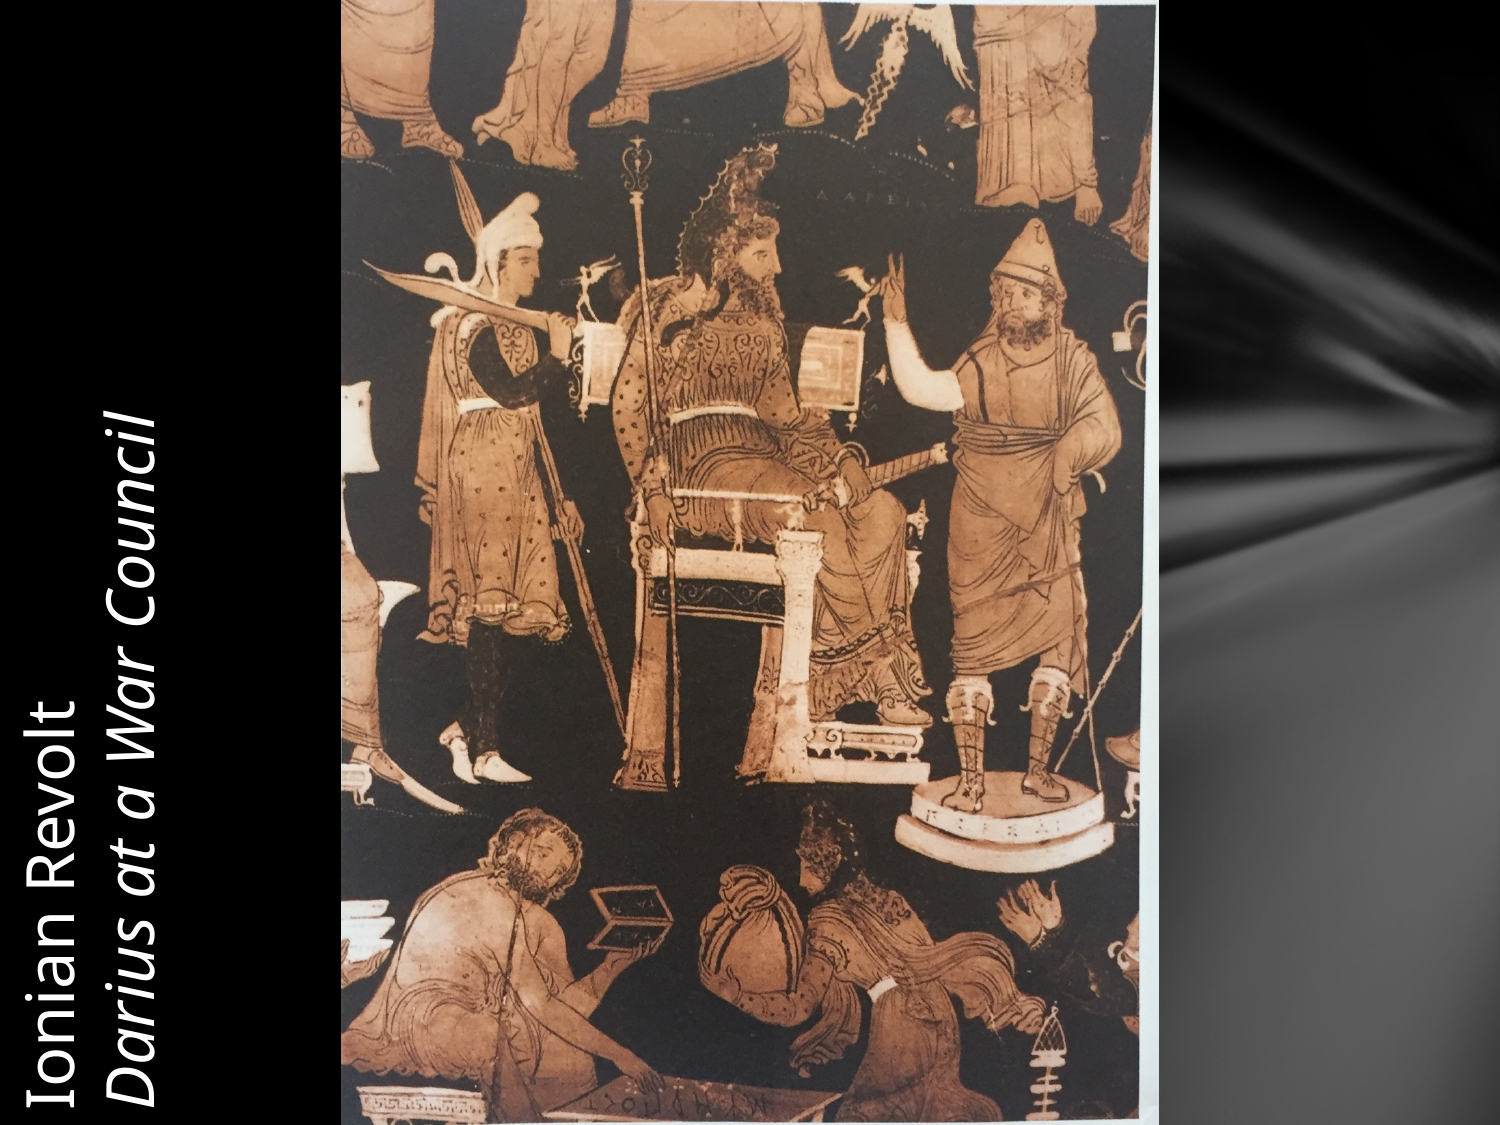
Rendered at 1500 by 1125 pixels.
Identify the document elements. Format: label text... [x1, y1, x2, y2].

picture [341, 0, 1159, 1125]
title Ionian Revolt Darius at a War Council [0, 0, 175, 1125]
